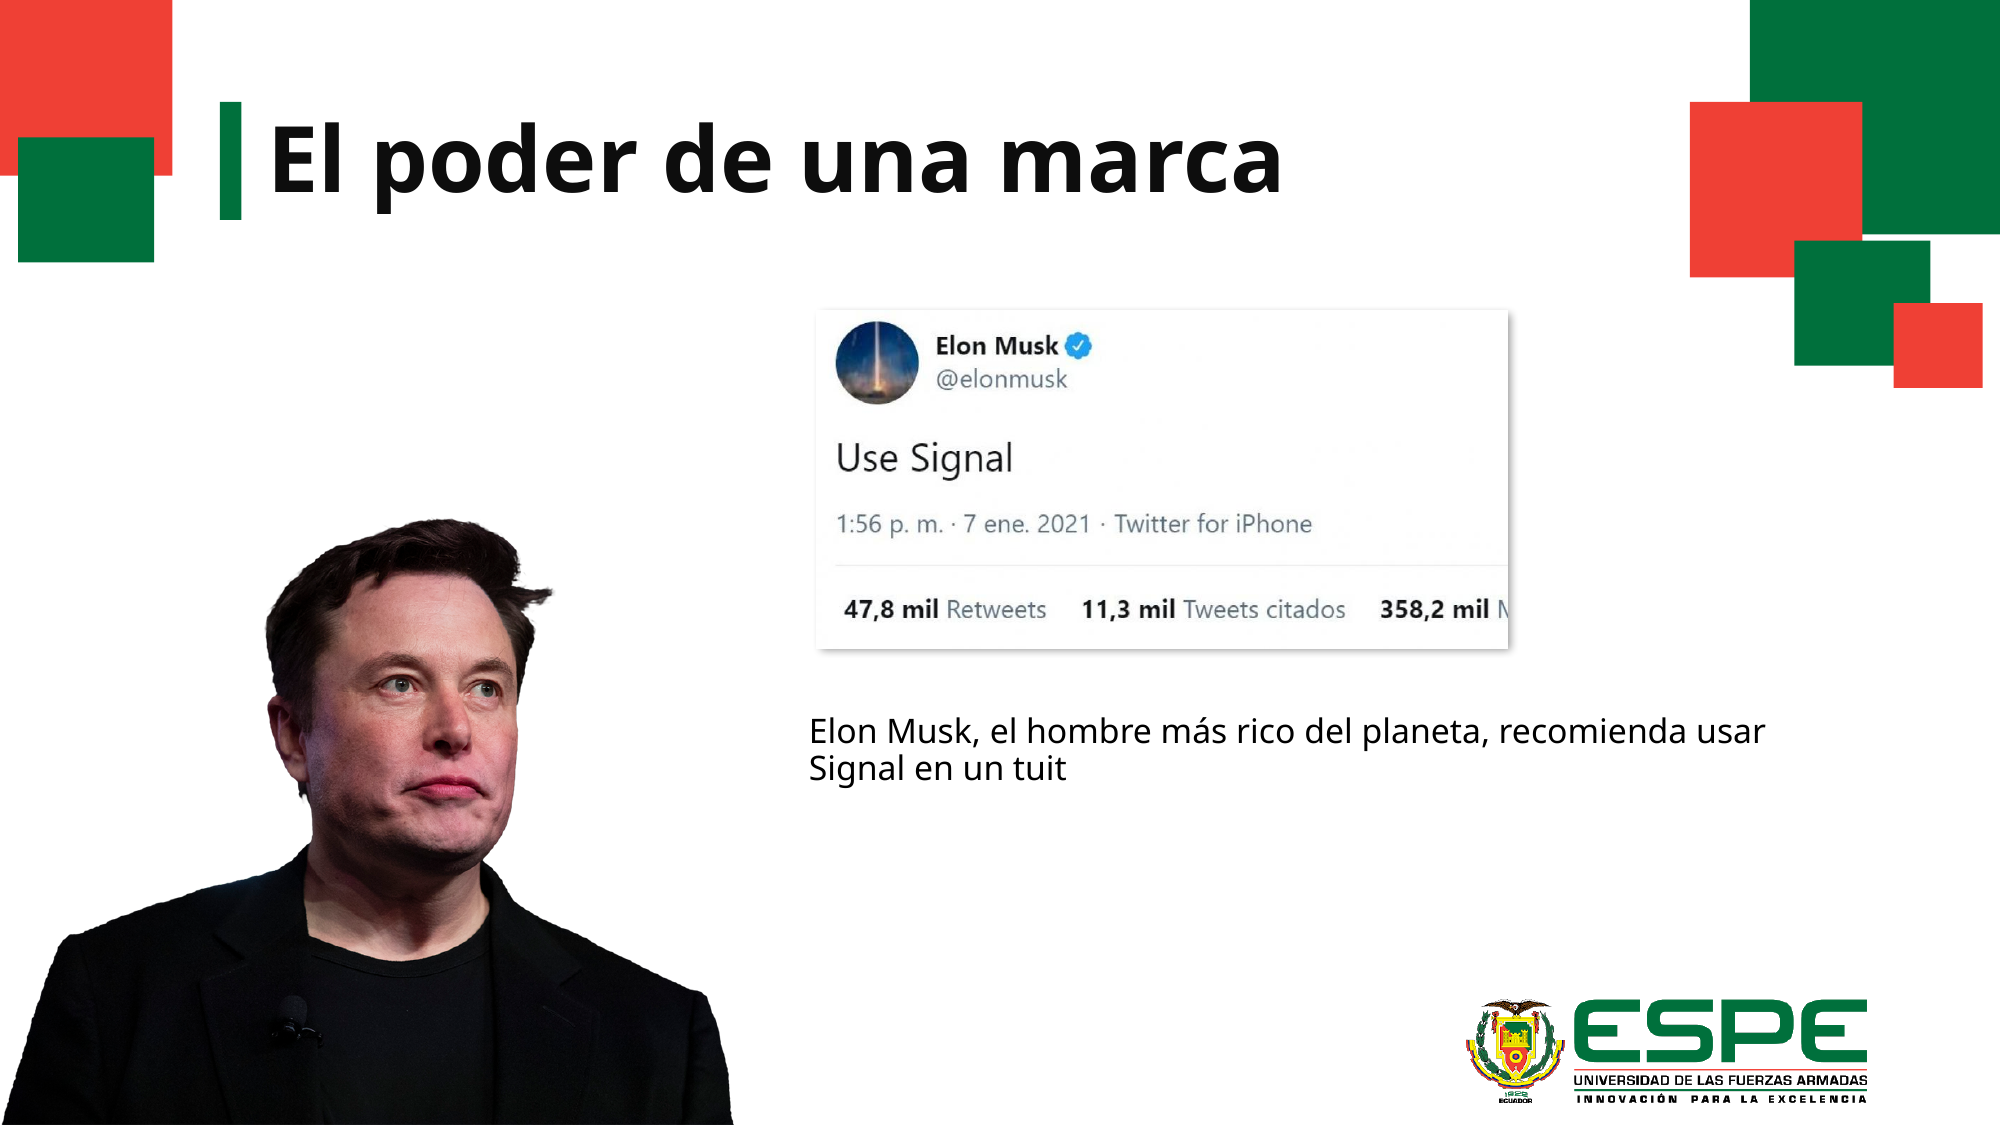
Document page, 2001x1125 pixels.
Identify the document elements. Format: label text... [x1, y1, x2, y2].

picture [0, 514, 734, 1125]
picture [1466, 999, 1867, 1103]
subtitle Elon Musk, el hombre más rico del planeta, recomienda usar Signal en un tuit [793, 707, 1805, 796]
title El poder de una marca [252, 101, 1671, 220]
picture [816, 310, 1508, 649]
